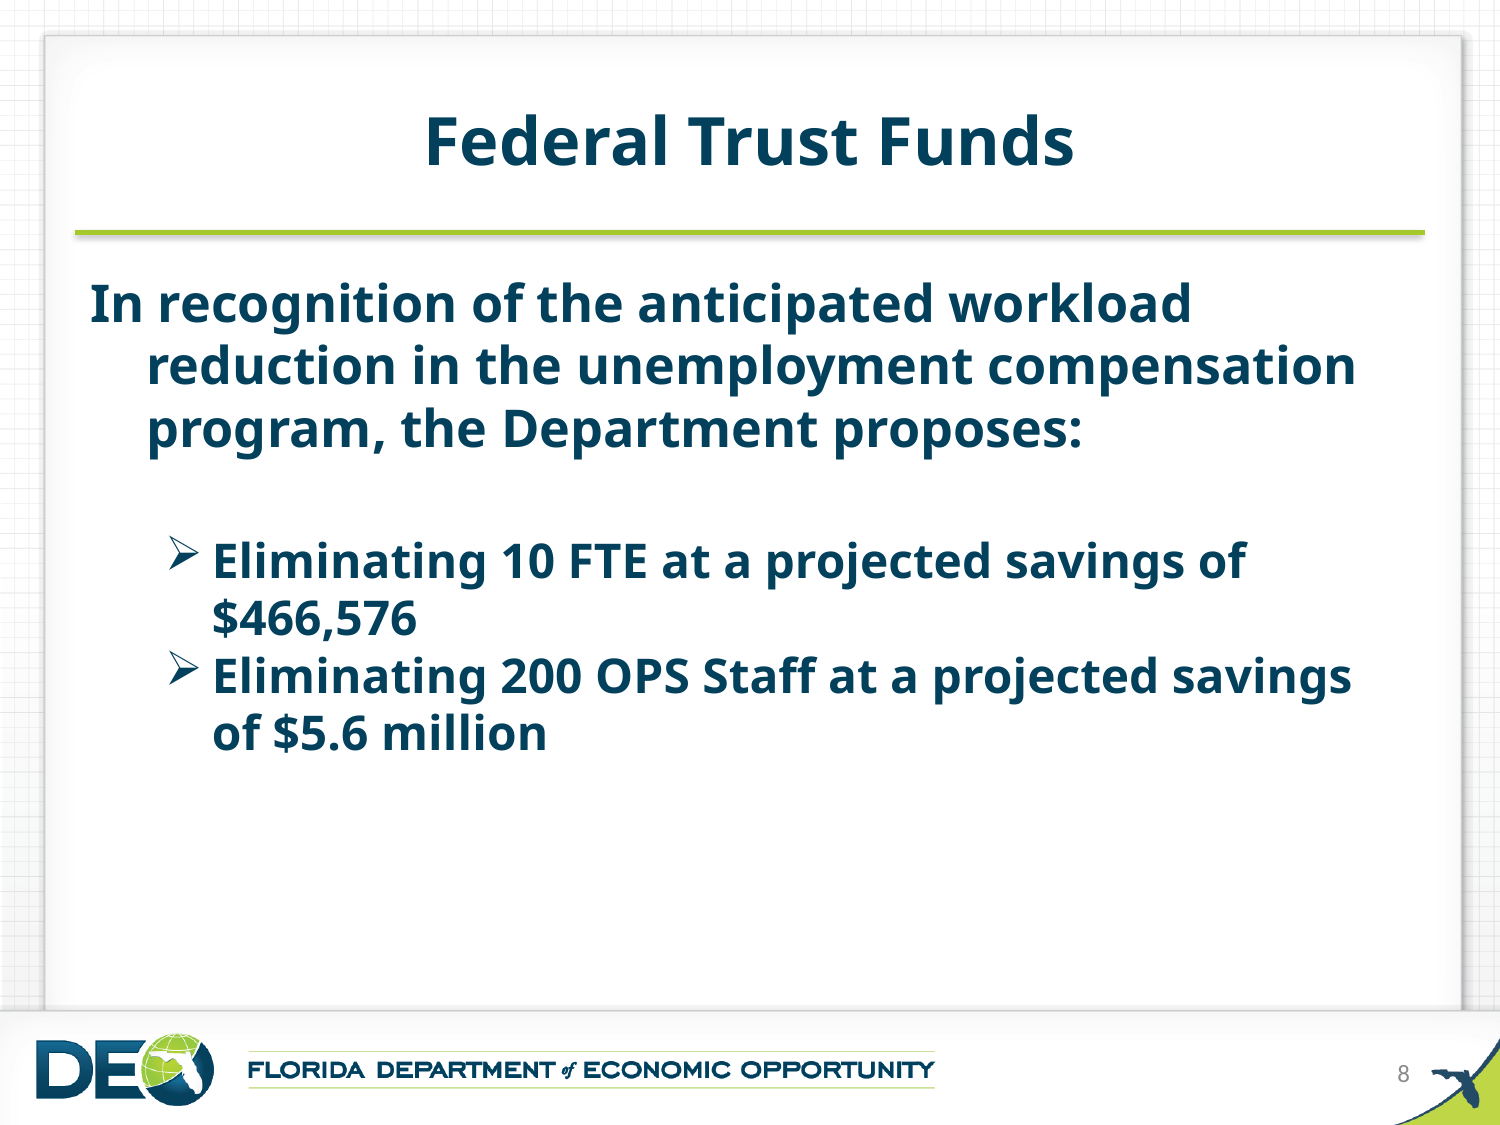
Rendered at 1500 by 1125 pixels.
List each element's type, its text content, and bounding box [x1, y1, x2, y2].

list In recognition of the anticipated workload reduction in the unemployment compensation program, the Department proposes: Eliminating 10 FTE at a projected savings of $466,576 Eliminating 200 OPS Staff at a projected savings of $5.6 million [75, 262, 1425, 1005]
picture [0, 0, 1500, 1125]
slide_number 8 [1074, 1042, 1425, 1103]
title Federal Trust Funds [75, 45, 1425, 233]
